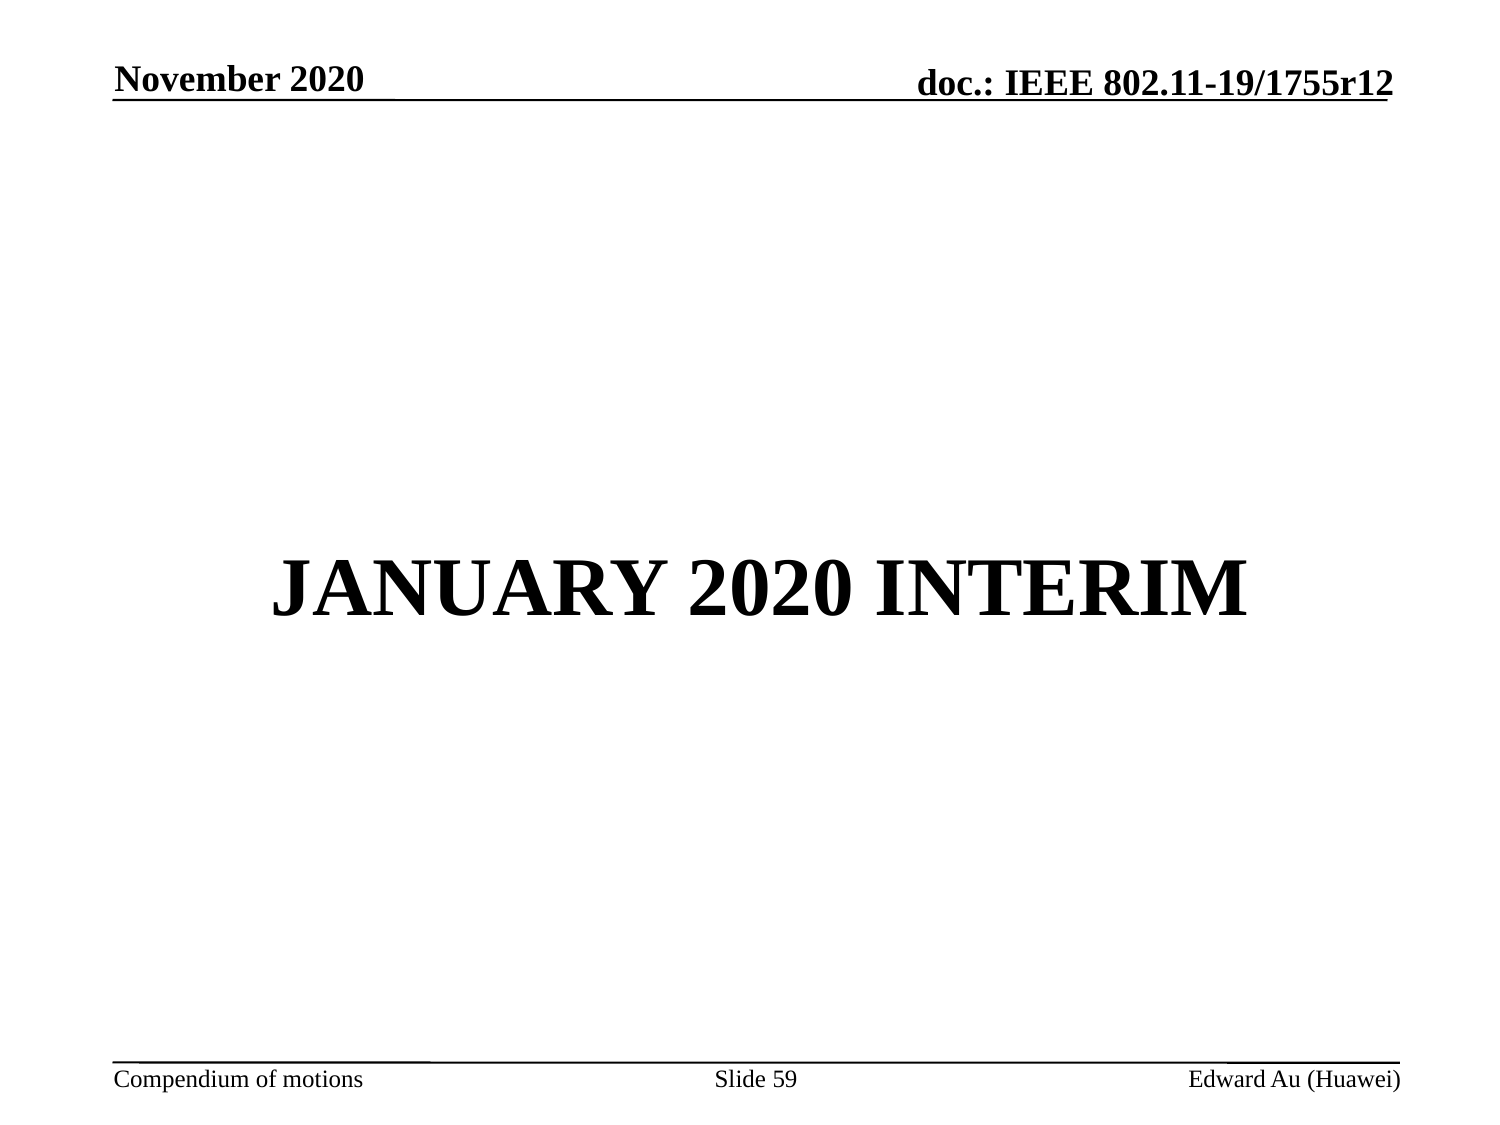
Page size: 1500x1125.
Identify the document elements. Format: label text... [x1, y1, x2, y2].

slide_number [114, 54, 423, 100]
title JANUARY 2020 INTERIM [122, 524, 1398, 701]
footer Edward Au (Huawei) [878, 1061, 1402, 1093]
slide_number Slide 59 [712, 1061, 800, 1123]
